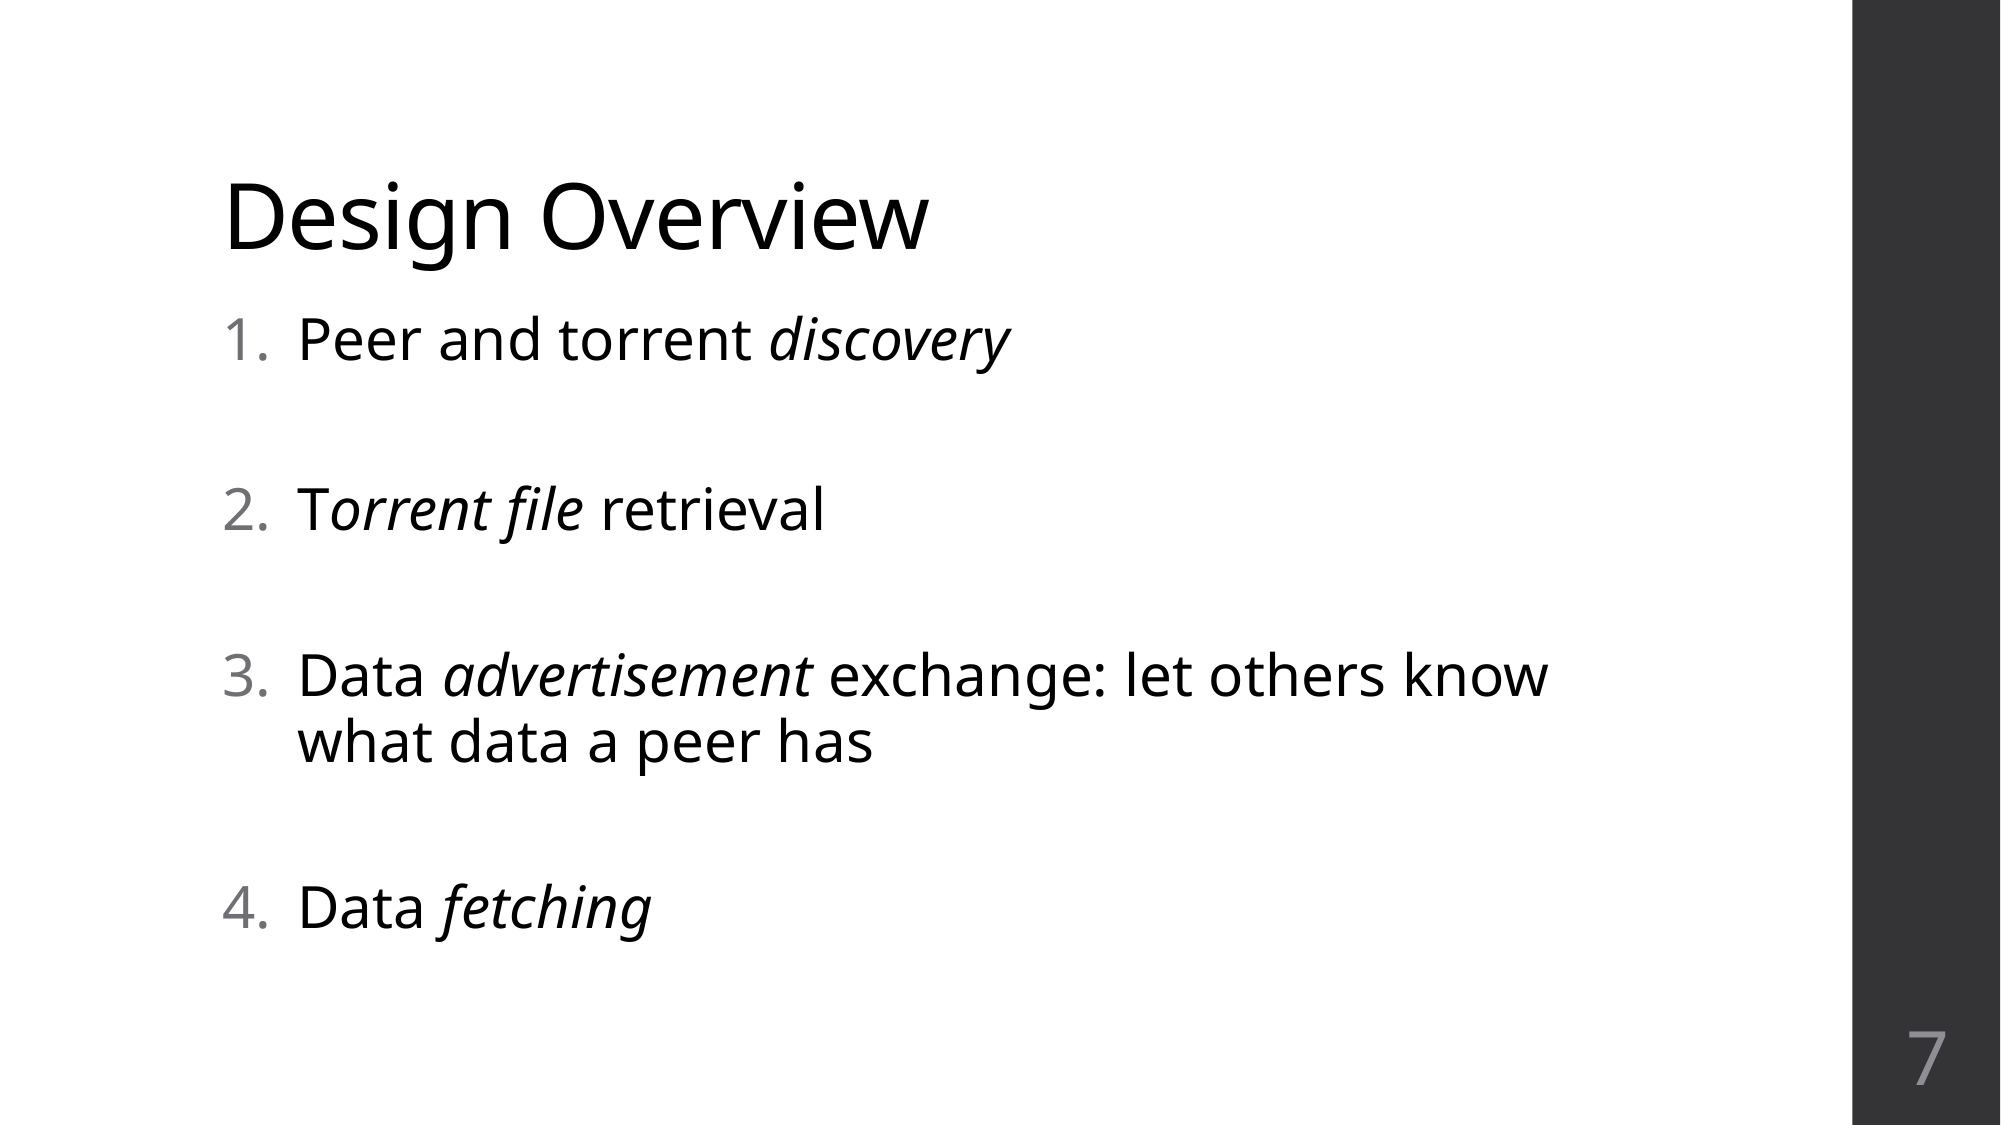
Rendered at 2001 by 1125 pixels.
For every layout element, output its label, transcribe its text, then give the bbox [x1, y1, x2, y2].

list Peer and torrent discovery Torrent file retrieval Data advertisement exchange: let others know what data a peer has Data fetching [206, 299, 1617, 1014]
slide_number 7 [1852, 1012, 2000, 1110]
title Design Overview [206, 60, 1797, 278]
